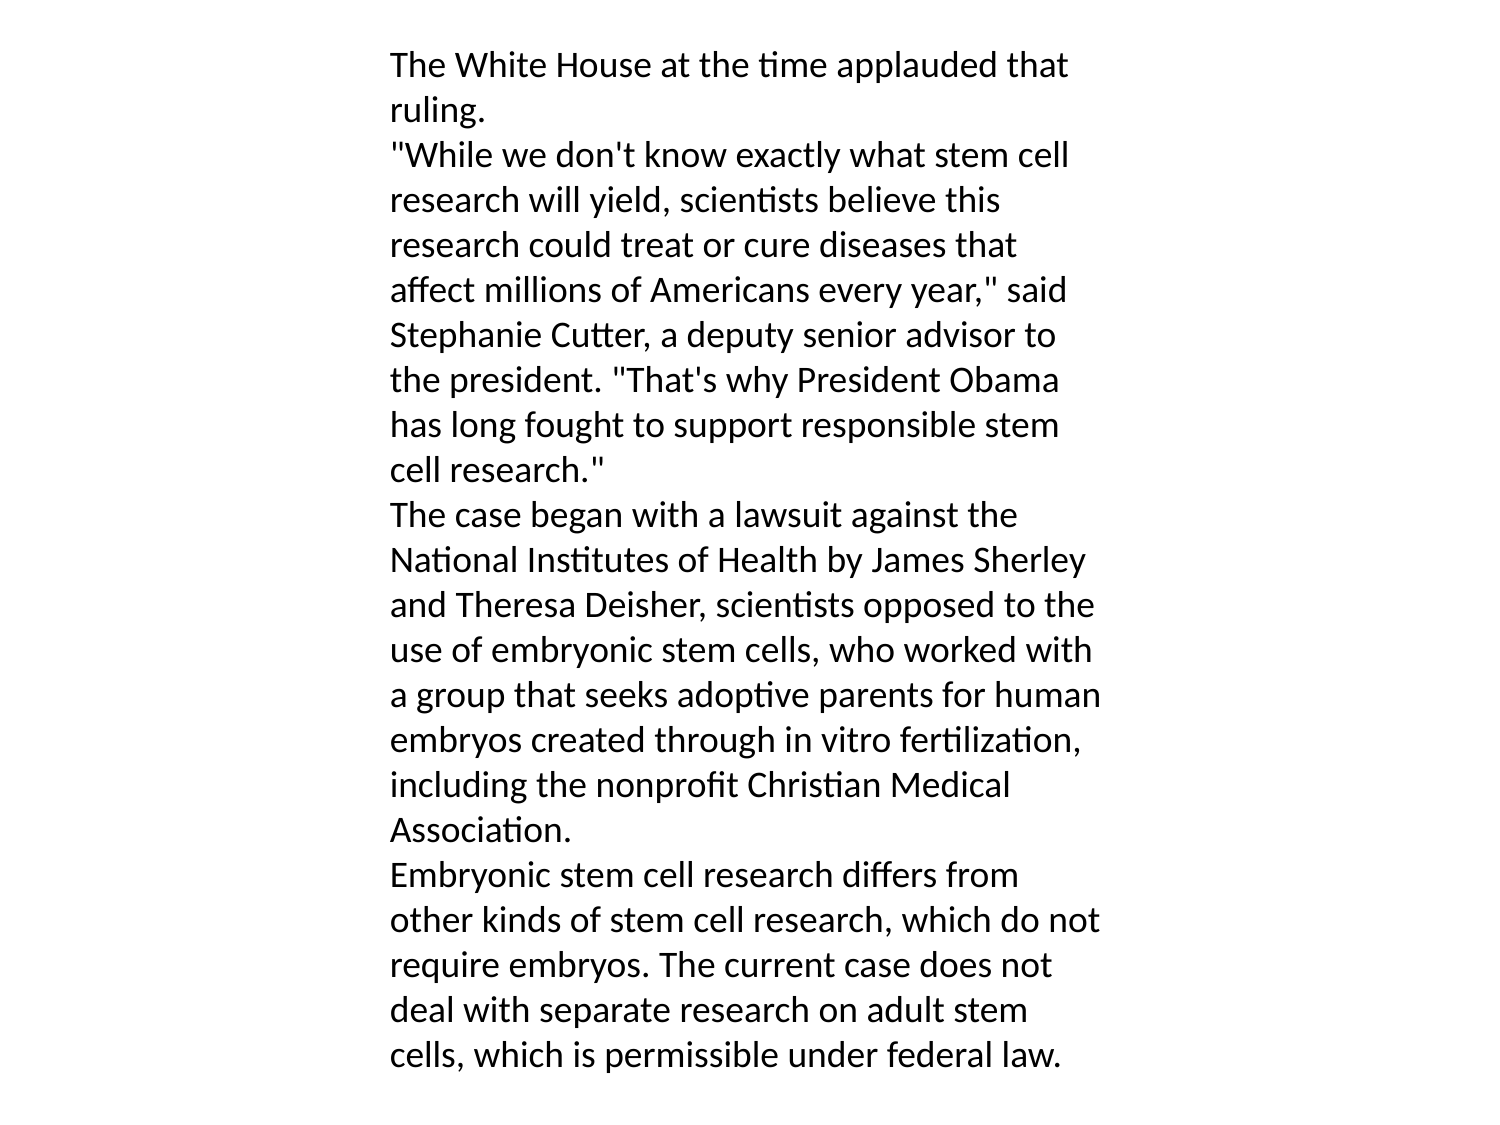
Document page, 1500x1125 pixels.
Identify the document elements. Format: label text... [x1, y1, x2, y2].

text_box The White House at the time applauded that ruling. "While we don't know exactly what stem cell research will yield, scientists believe this research could treat or cure diseases that affect millions of Americans every year," said Stephanie Cutter, a deputy senior advisor to the president. "That's why President Obama has long fought to support responsible stem cell research." The case began with a lawsuit against the National Institutes of Health by James Sherley and Theresa Deisher, scientists opposed to the use of embryonic stem cells, who worked with a group that seeks adoptive parents for human embryos created through in vitro fertilization, including the nonprofit Christian Medical Association. Embryonic stem cell research differs from other kinds of stem cell research, which do not require embryos. The current case does not deal with separate research on adult stem cells, which is permissible under federal law. [374, 32, 1125, 1083]
